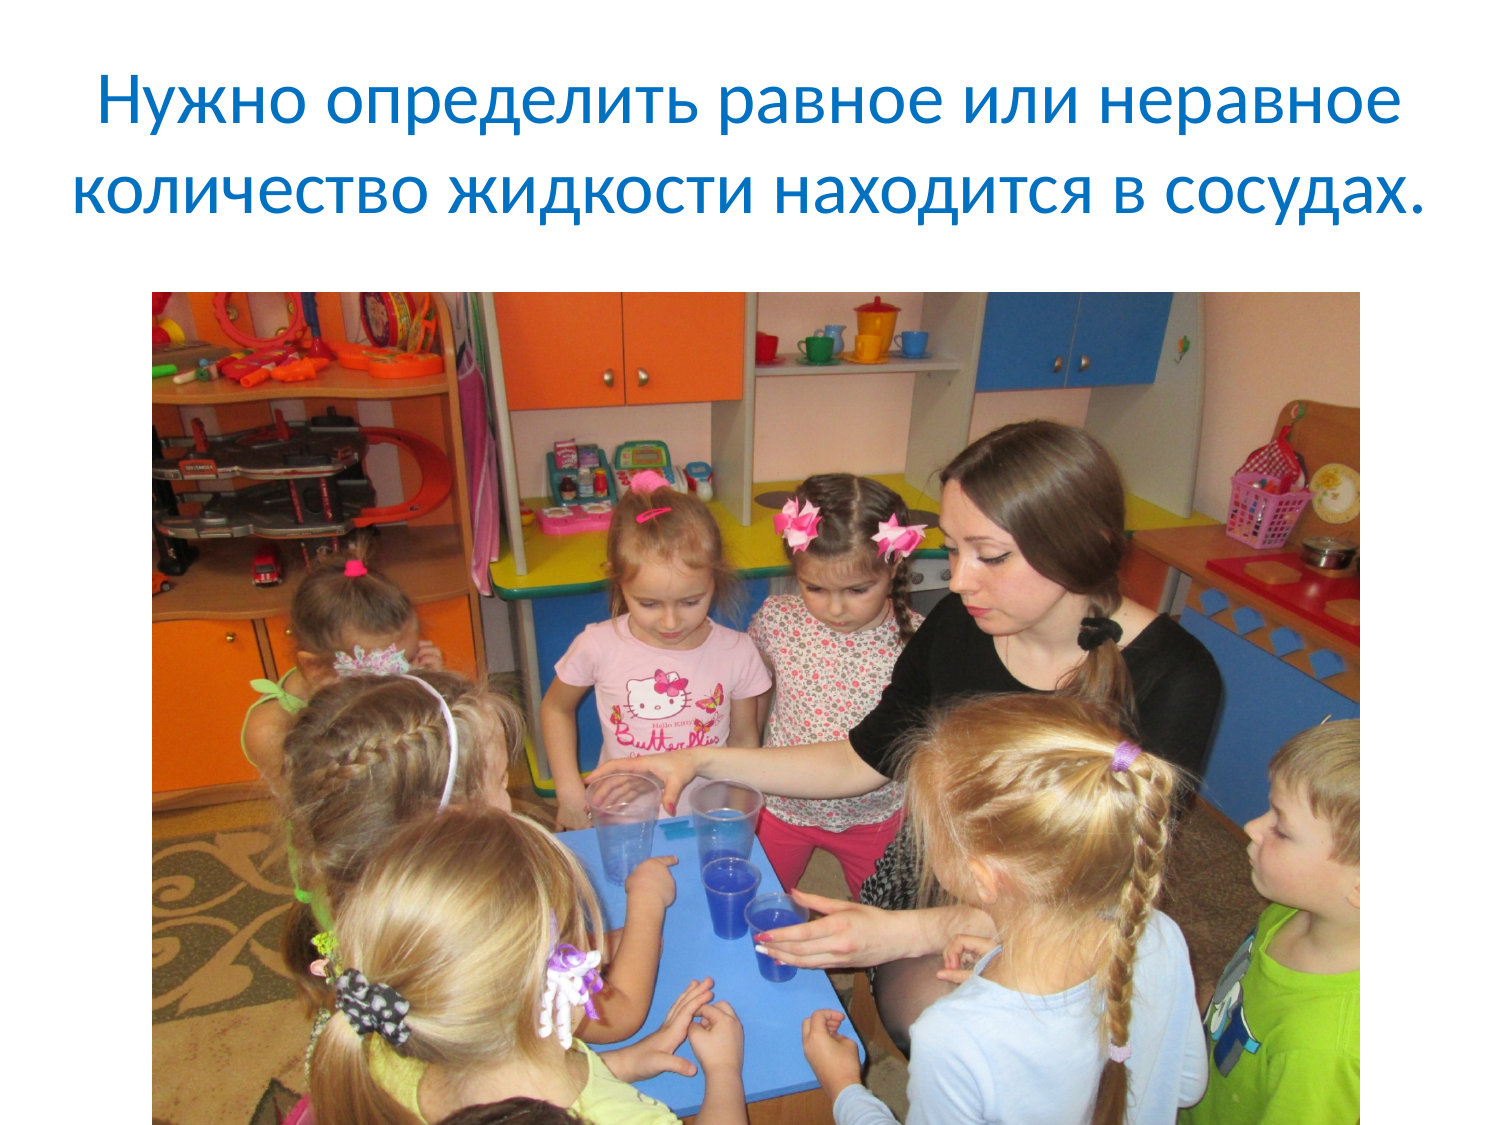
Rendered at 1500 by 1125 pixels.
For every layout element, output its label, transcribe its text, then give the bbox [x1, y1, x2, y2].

title Нужно определить равное или неравное количество жидкости находится в сосудах. [0, 45, 1500, 233]
picture [152, 292, 1360, 1125]
